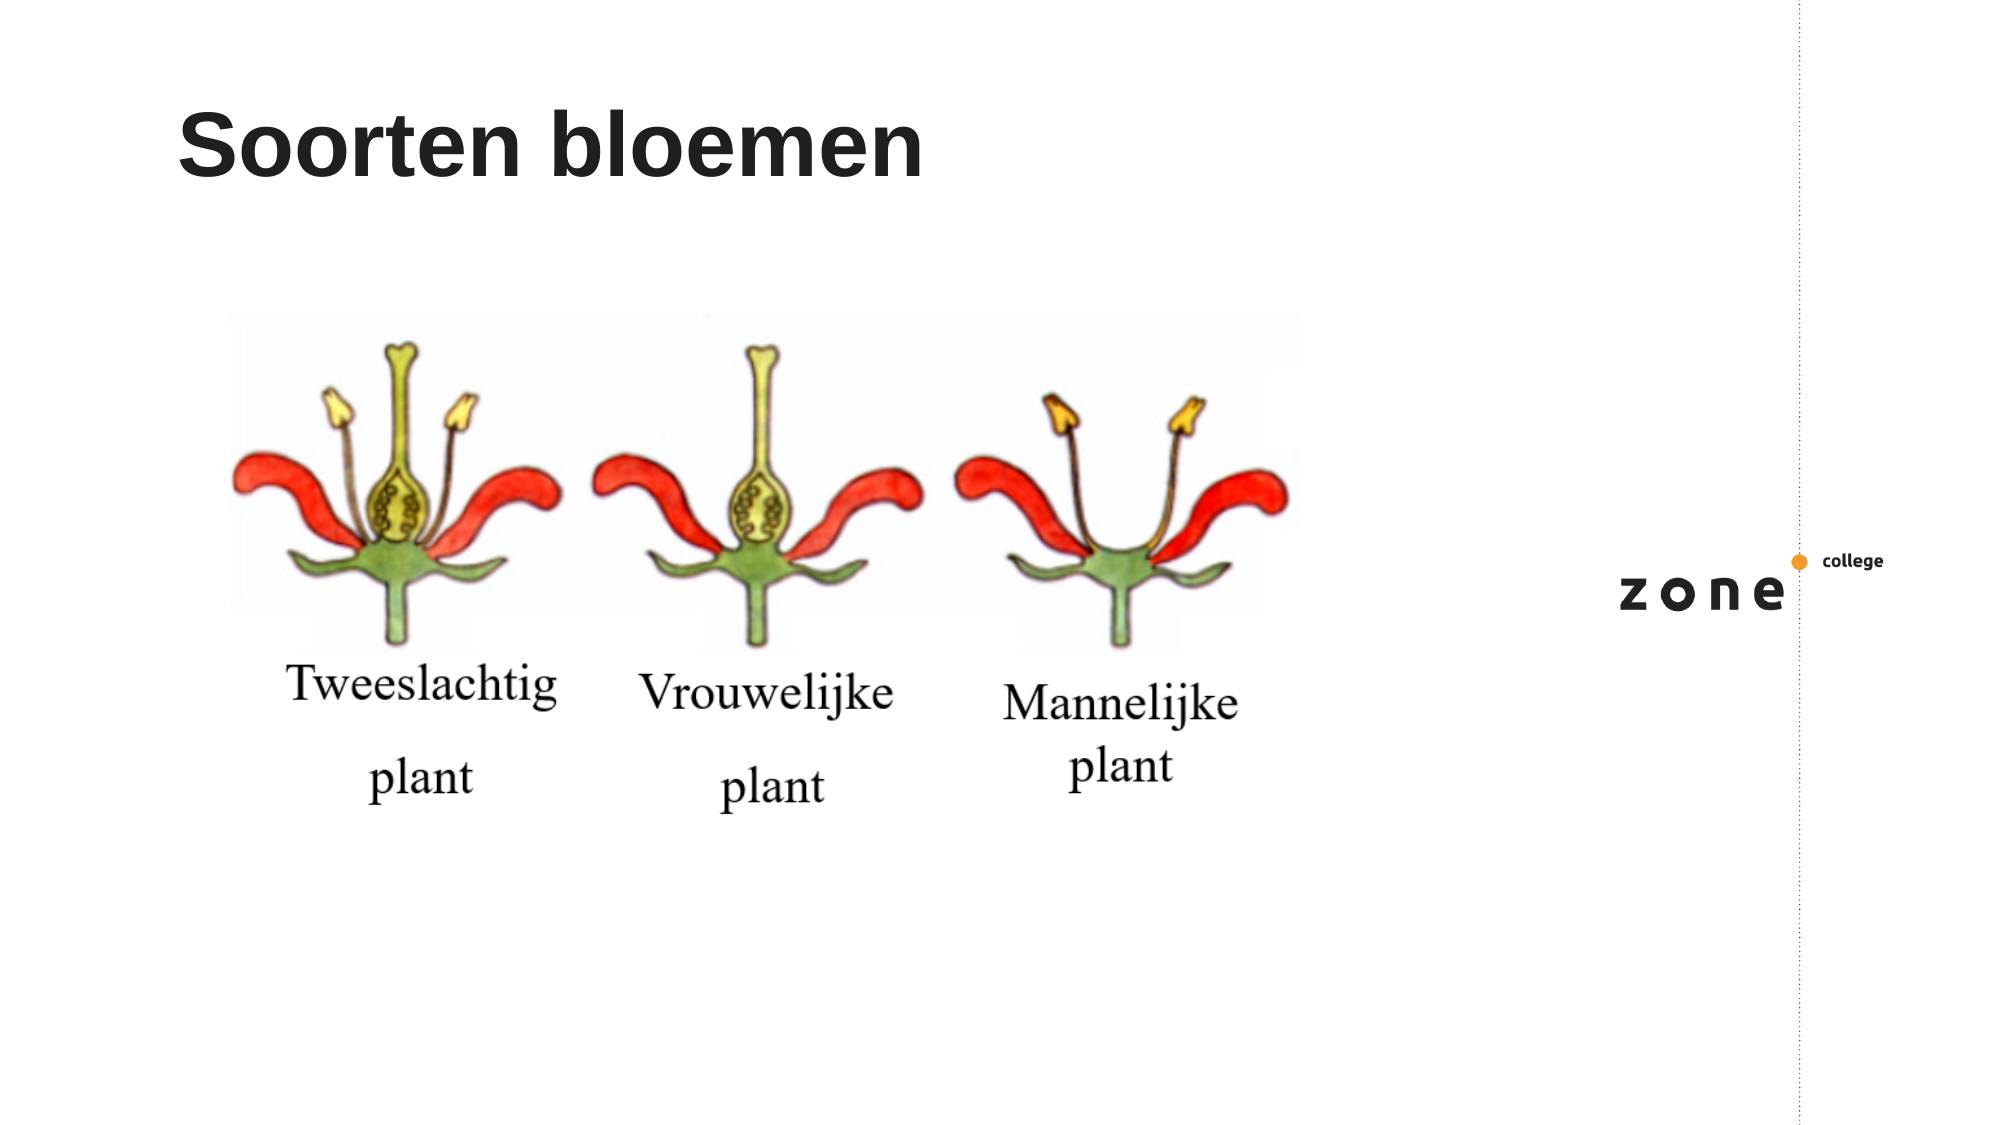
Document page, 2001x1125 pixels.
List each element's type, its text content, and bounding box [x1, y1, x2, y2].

picture [1596, 0, 2001, 1125]
title Soorten bloemen [177, 97, 1471, 261]
picture [148, 260, 1343, 879]
